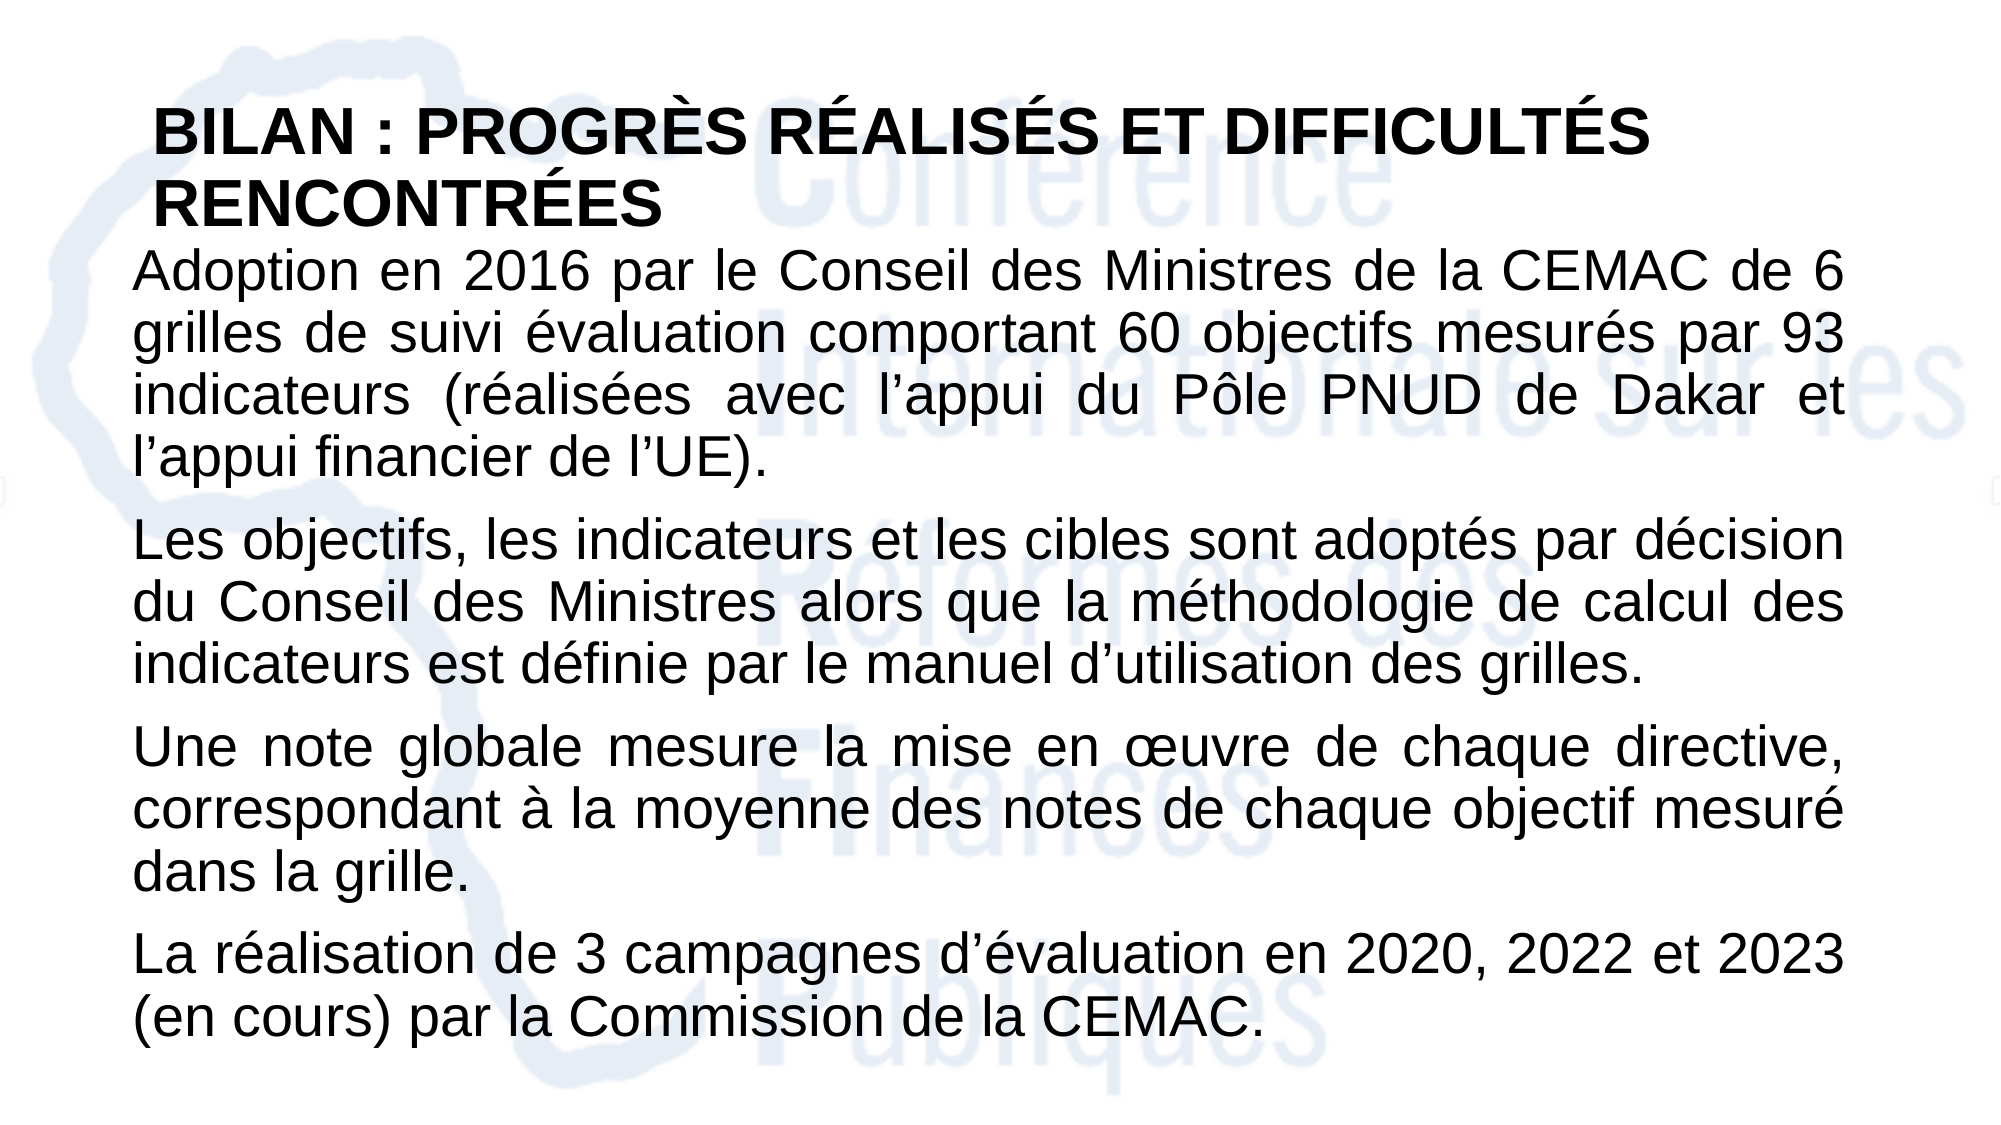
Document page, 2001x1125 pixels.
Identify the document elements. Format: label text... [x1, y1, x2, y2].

list Adoption en 2016 par le Conseil des Ministres de la CEMAC de 6 grilles de suivi évaluation comportant 60 objectifs mesurés par 93 indicateurs (réalisées avec l’appui du Pôle PNUD de Dakar et l’appui financier de l’UE). Les objectifs, les indicateurs et les cibles sont adoptés par décision du Conseil des Ministres alors que la méthodologie de calcul des indicateurs est définie par le manuel d’utilisation des grilles. Une note globale mesure la mise en œuvre de chaque directive, correspondant à la moyenne des notes de chaque objectif mesuré dans la grille. La réalisation de 3 campagnes d’évaluation en 2020, 2022 et 2023 (en cours) par la Commission de la CEMAC. [117, 233, 1863, 1090]
title Bilan : Progrès réalisés et difficultés rencontrées [137, 59, 1863, 233]
